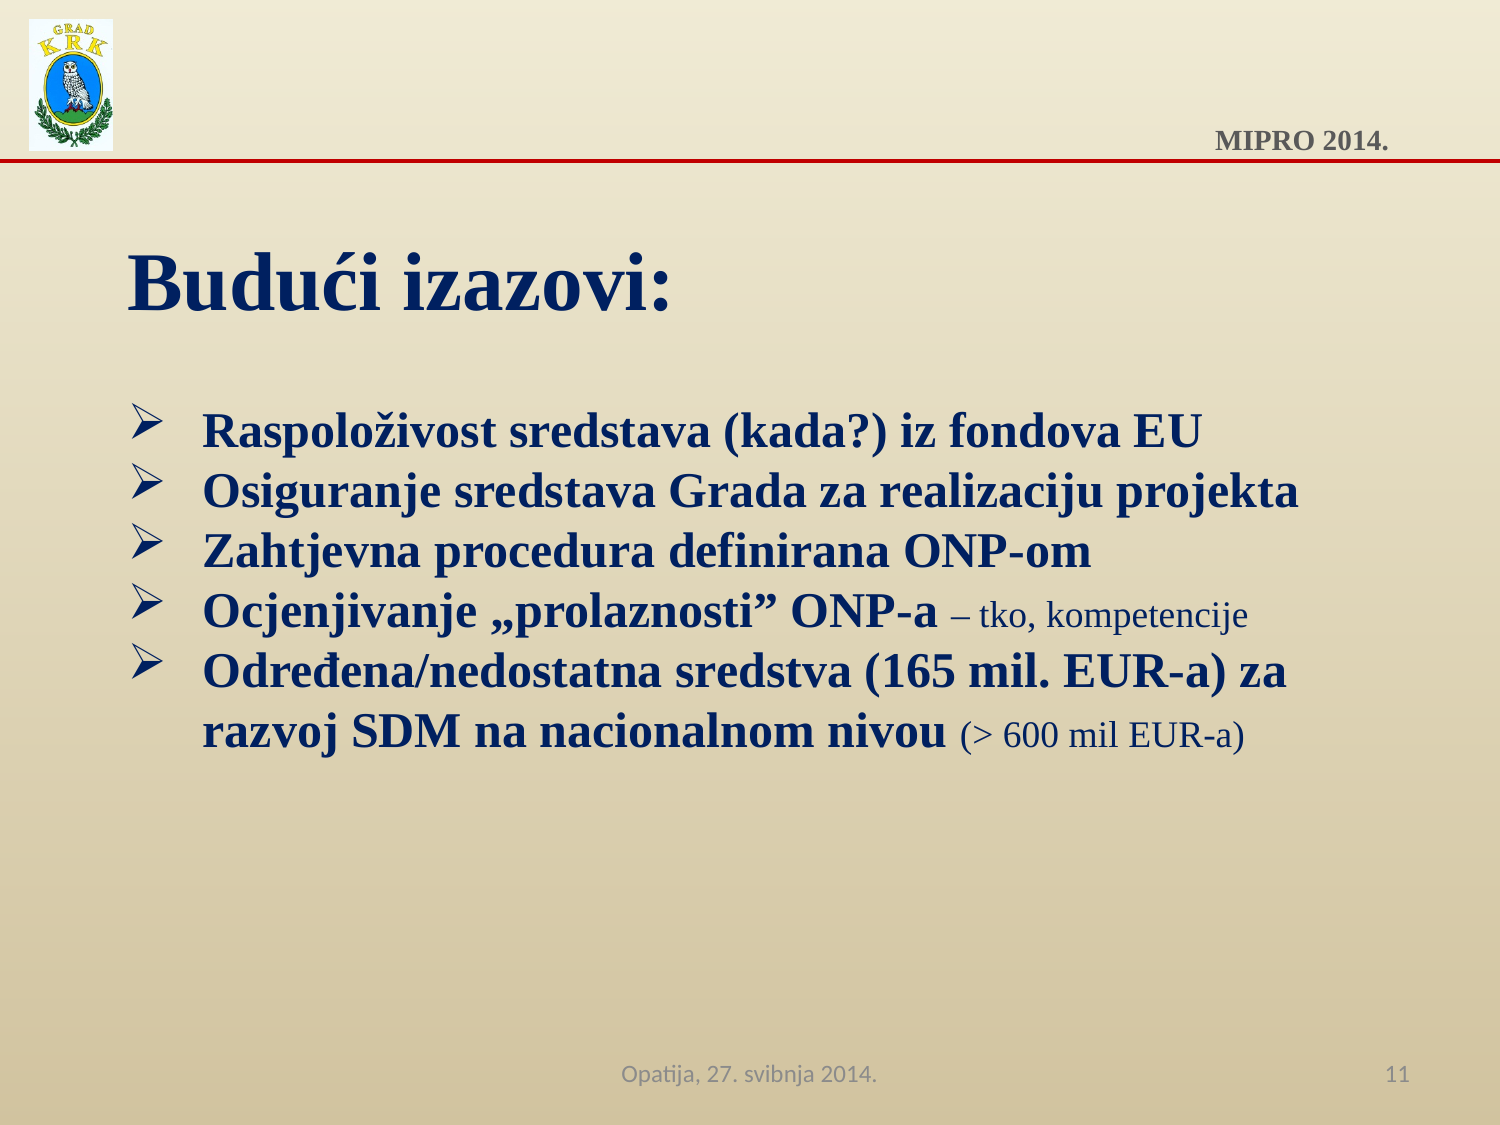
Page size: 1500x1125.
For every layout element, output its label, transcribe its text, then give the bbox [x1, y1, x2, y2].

text_box Budući izazovi: Raspoloživost sredstava (kada?) iz fondova EU Osiguranje sredstava Grada za realizaciju projekta Zahtjevna procedura definirana ONP-om Ocjenjivanje „prolaznosti” ONP-a – tko, kompetencije Određena/nedostatna sredstva (165 mil. EUR-a) za razvoj SDM na nacionalnom nivou (> 600 mil EUR-a) [112, 219, 1447, 765]
subtitle MIPRO 2014. [1116, 113, 1488, 160]
picture [29, 18, 113, 151]
slide_number 11 [1074, 1042, 1425, 1103]
footer Opatija, 27. svibnja 2014. [512, 1042, 988, 1103]
